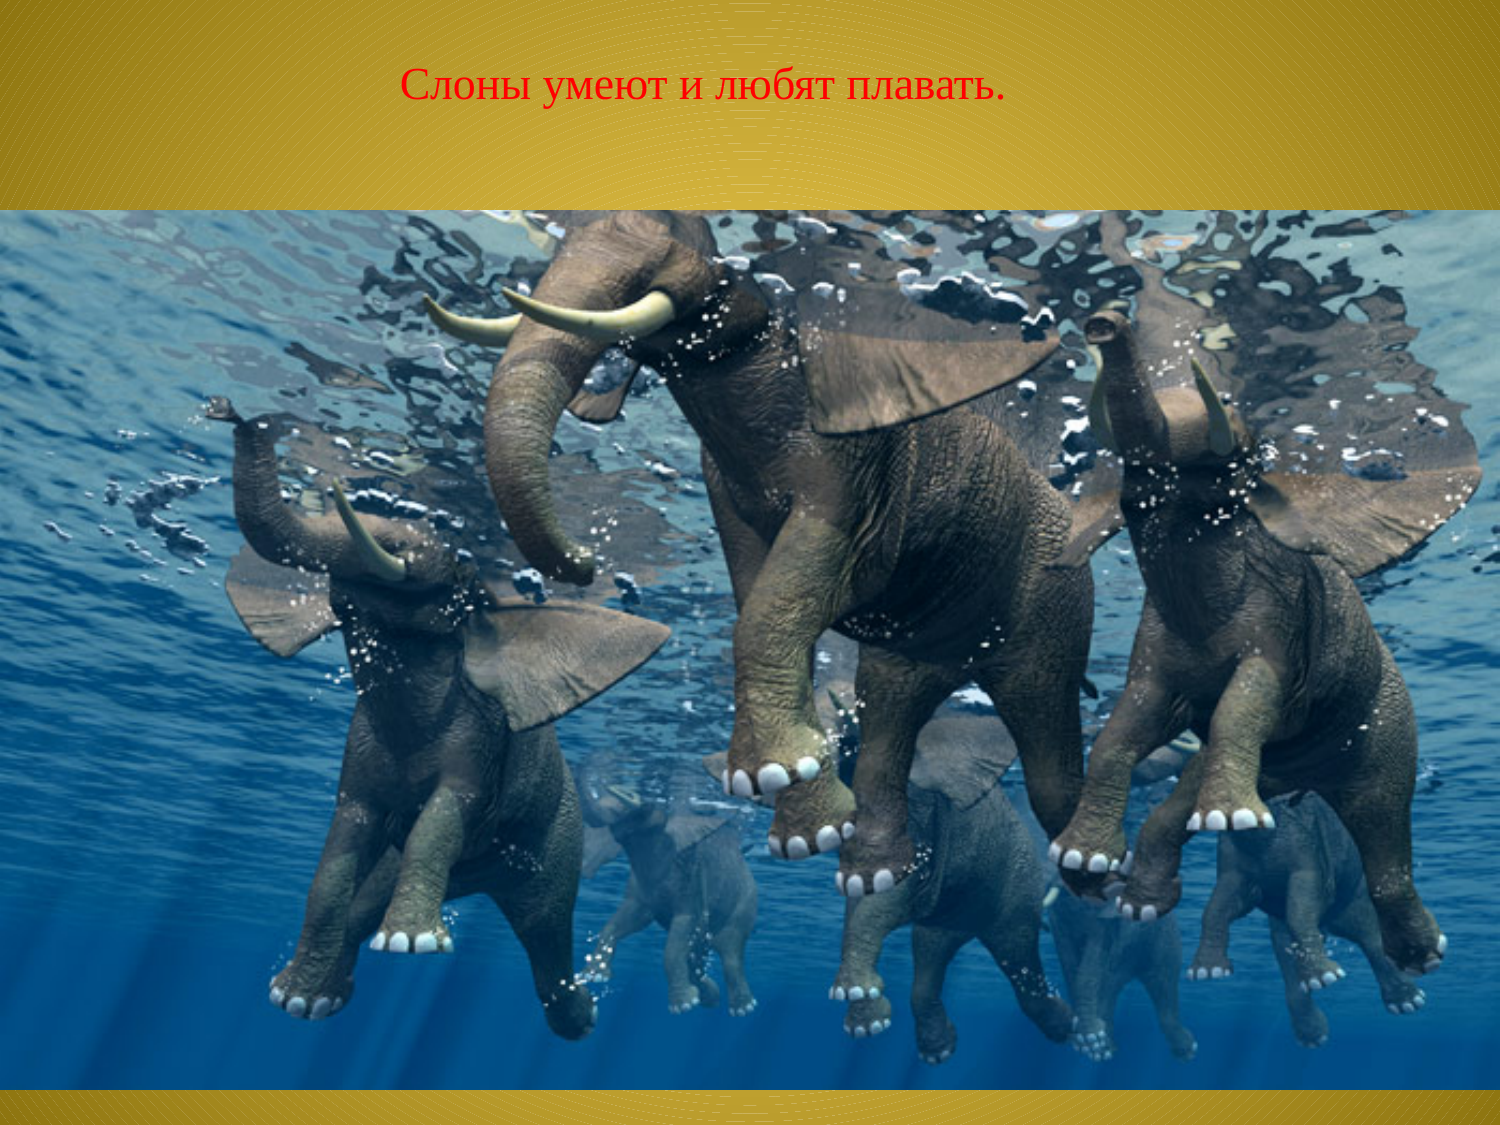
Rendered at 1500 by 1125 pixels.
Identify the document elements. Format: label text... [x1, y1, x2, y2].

picture [0, 210, 1500, 1090]
text_box Слоны умеют и любят плавать. [363, 46, 1055, 117]
